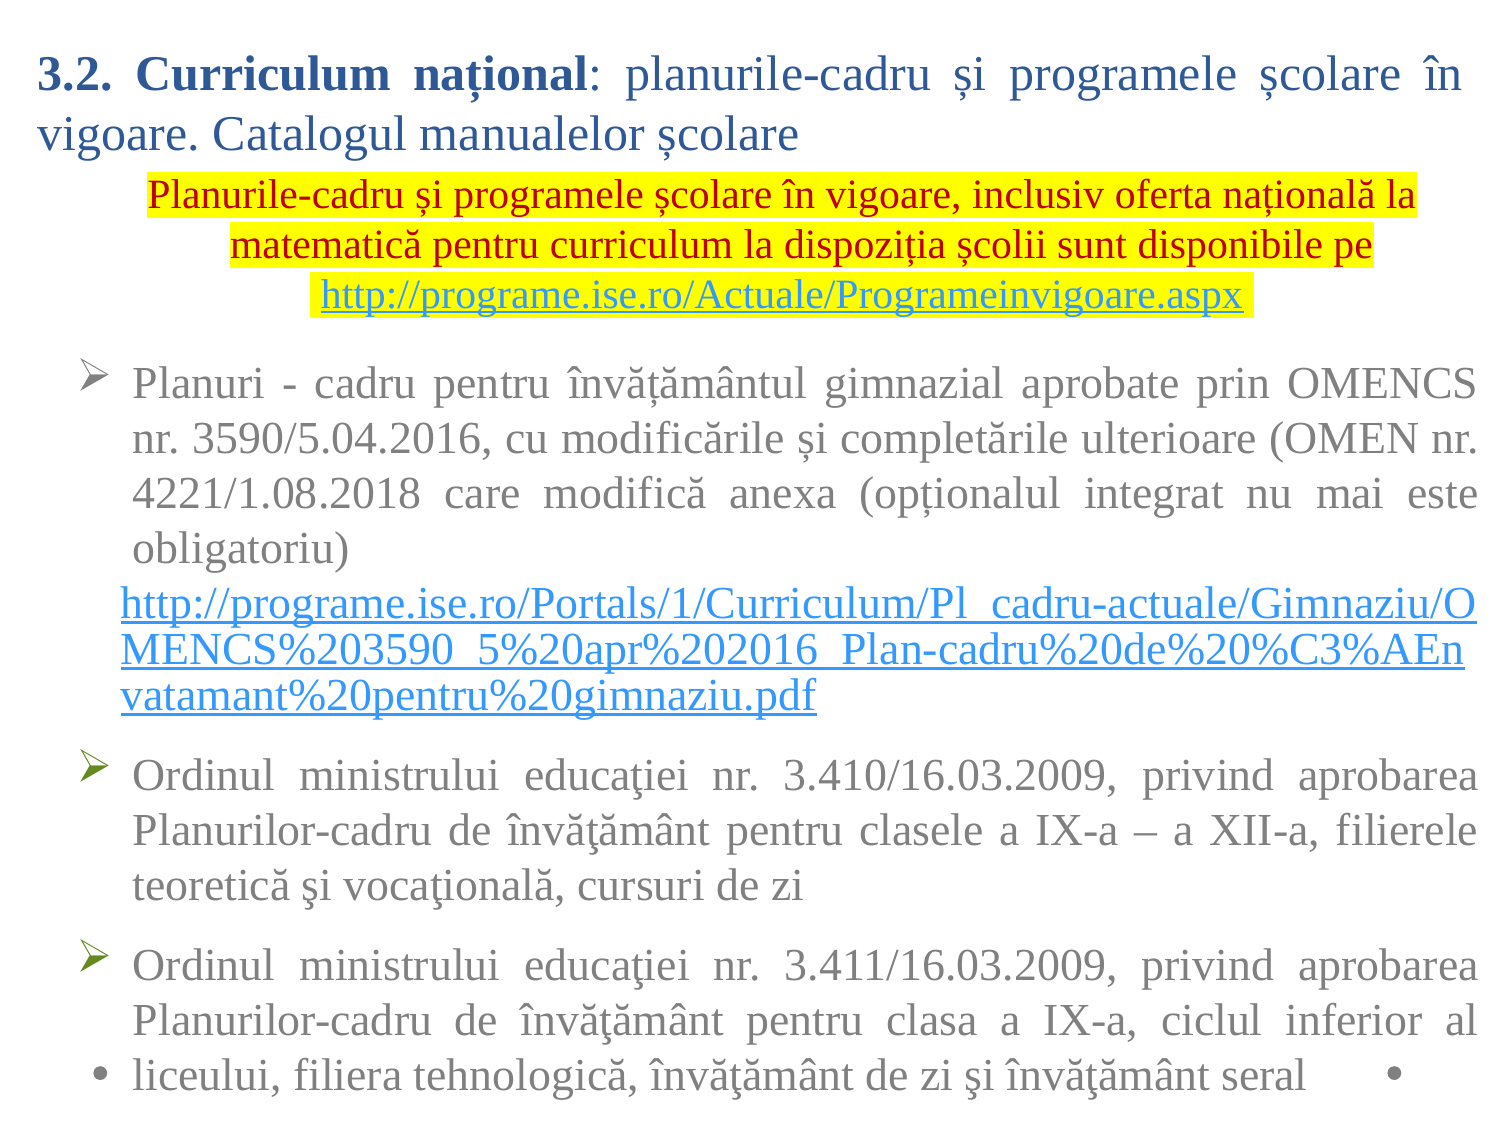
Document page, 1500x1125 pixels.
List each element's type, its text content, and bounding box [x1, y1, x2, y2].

text_box Planurile-cadru și programele școlare în vigoare, inclusiv oferta națională la matematică pentru curriculum la dispoziția școlii sunt disponibile pe http://programe.ise.ro/Actuale/Programeinvigoare.aspx [44, 159, 1478, 325]
title 3.2. Curriculum național: planurile-cadru și programele școlare în vigoare. Catalogul manualelor școlare [22, 42, 1479, 169]
list Planuri - cadru pentru învățământul gimnazial aprobate prin OMENCS nr. 3590/5.04.2016, cu modificările și completările ulterioare (OMEN nr. 4221/1.08.2018 care modifică anexa (opționalul integrat nu mai este obligatoriu) http://programe.ise.ro/Portals/1/Curriculum/Pl_cadru-actuale/Gimnaziu/OMENCS%203590_5%20apr%202016_Plan-cadru%20de%20%C3%AEnvatamant%20pentru%20gimnaziu.pdf Ordinul ministrului educaţiei nr. 3.410/16.03.2009, privind aprobarea Planurilor-cadru de învăţământ pentru clasele a IX-a – a XII-a, filierele teoretică şi vocaţională, cursuri de zi Ordinul ministrului educaţiei nr. 3.411/16.03.2009, privind aprobarea Planurilor-cadru de învăţământ pentru clasa a IX-a, ciclul inferior al liceului, filiera tehnologică, învăţământ de zi şi învăţământ seral [61, 345, 1495, 1125]
